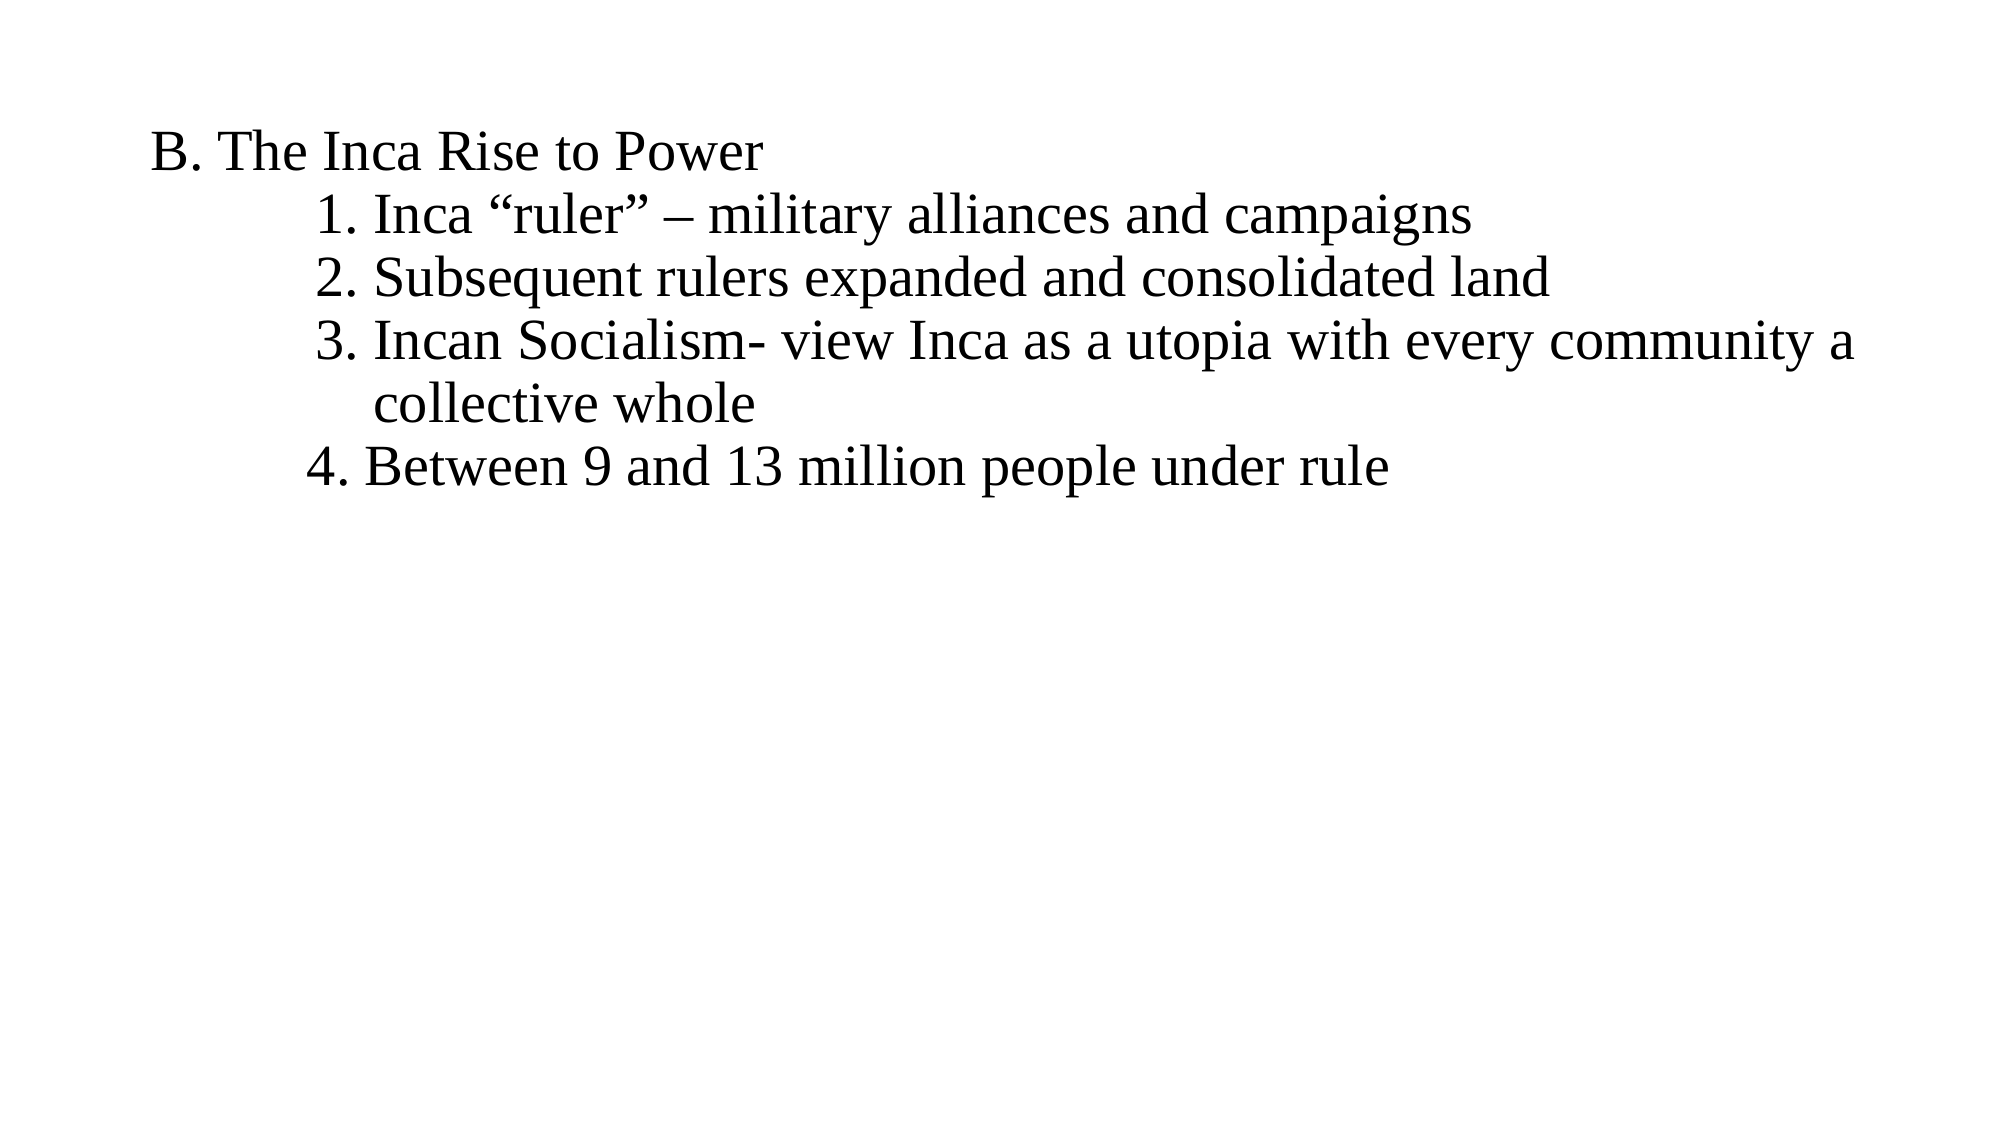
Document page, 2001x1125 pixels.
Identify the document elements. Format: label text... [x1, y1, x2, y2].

list B. The Inca Rise to Power 1. Inca “ruler” – military alliances and campaigns 2. Subsequent rulers expanded and consolidated land 3. Incan Socialism- view Inca as a utopia with every community a collective whole 4. Between 9 and 13 million people under rule [63, 50, 1930, 1087]
